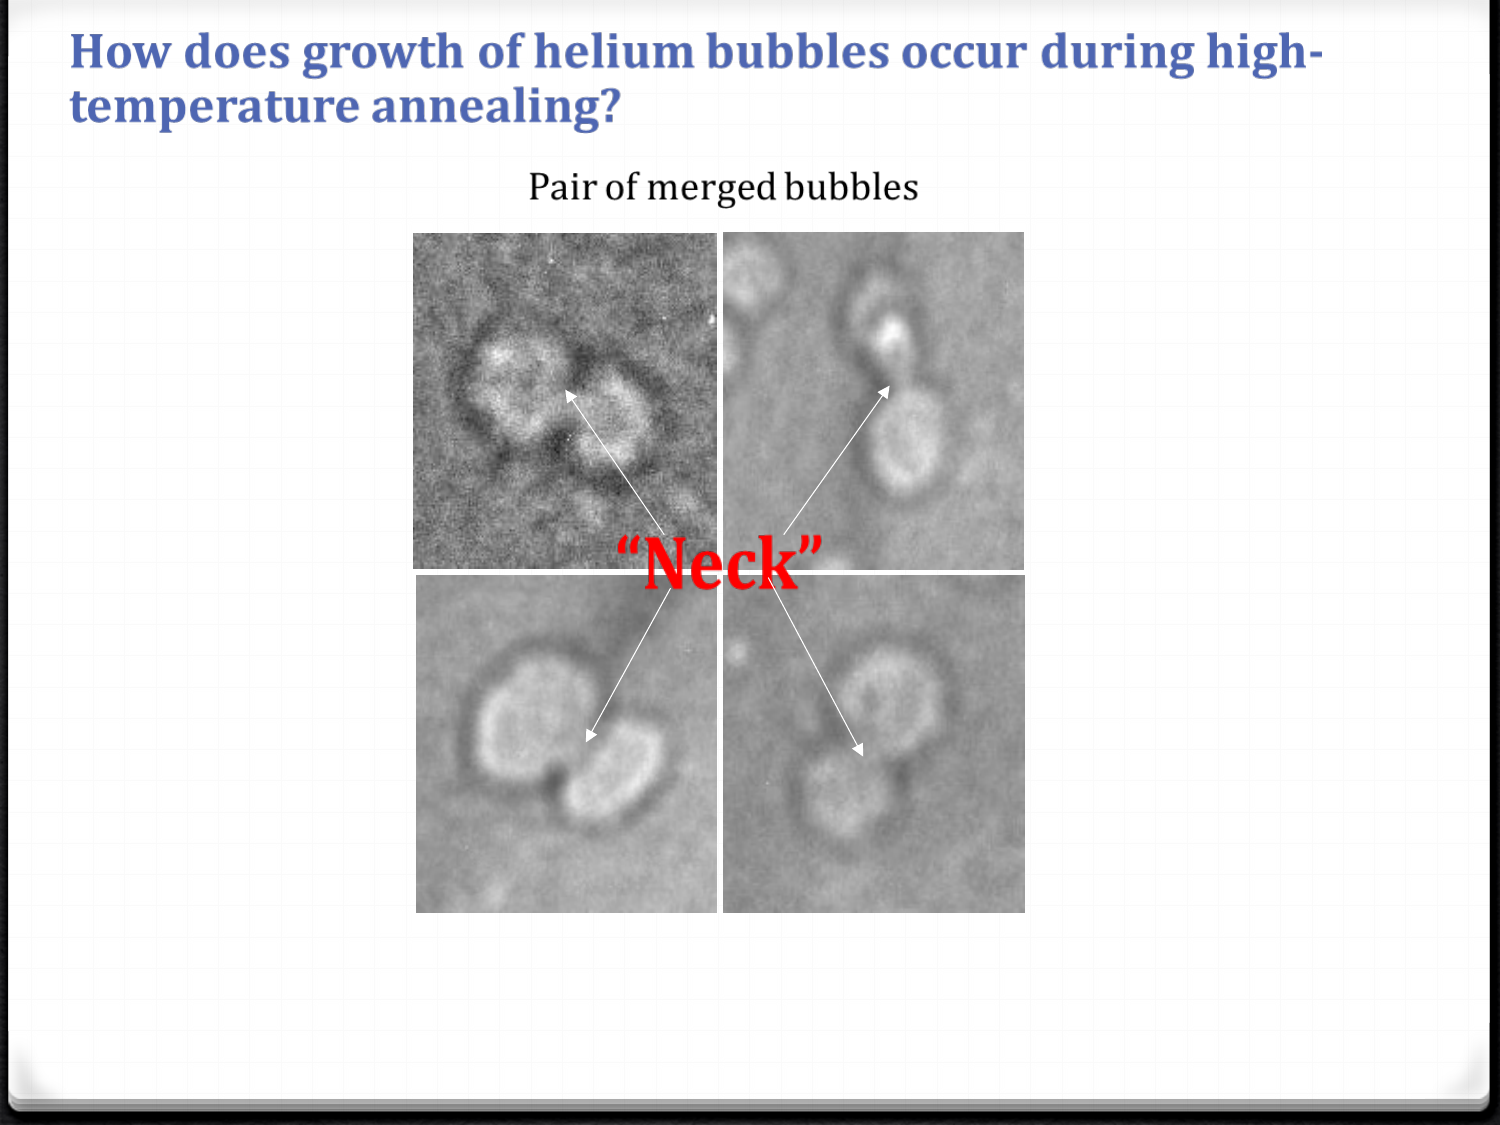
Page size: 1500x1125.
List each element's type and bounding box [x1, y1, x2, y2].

text_box [412, 232, 1026, 913]
picture [0, 0, 1500, 1125]
